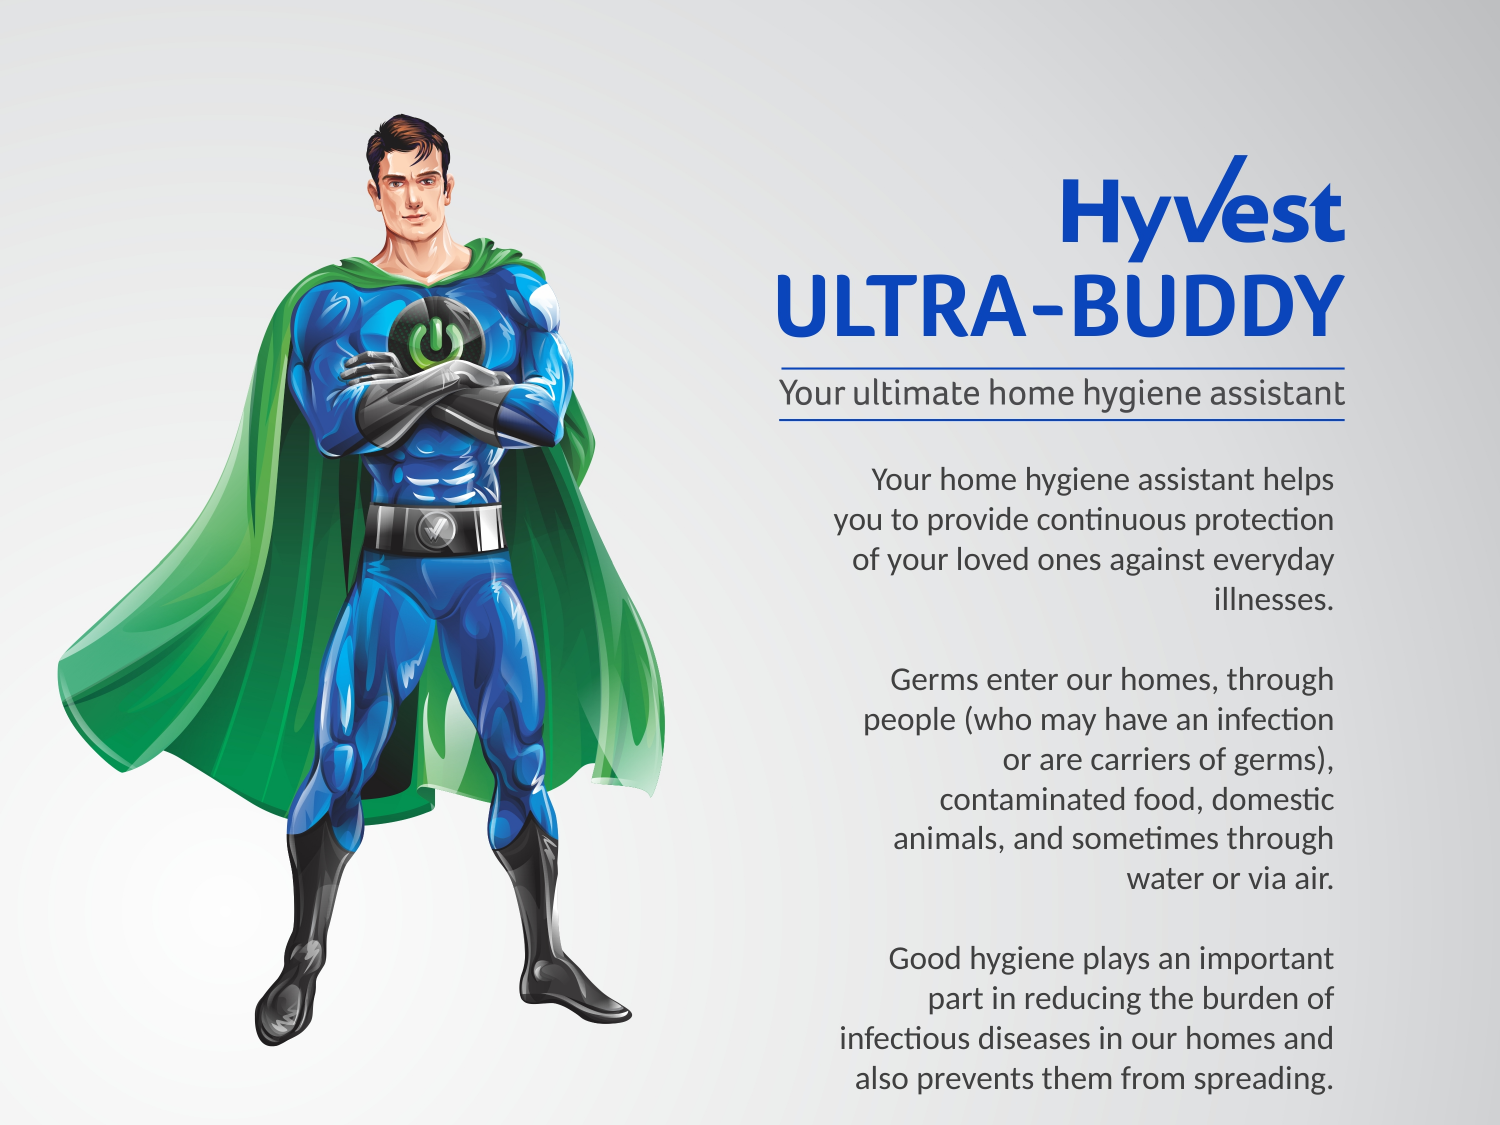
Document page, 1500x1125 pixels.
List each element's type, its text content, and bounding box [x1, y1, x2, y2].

text_box Your home hygiene assistant helps you to provide continuous protection of your loved ones against everyday illnesses. Germs enter our homes, through people (who may have an infection or are carriers of germs), contaminated food, domestic animals, and sometimes through water or via air. Good hygiene plays an important part in reducing the burden of infectious diseases in our homes and also prevents them from spreading. [812, 449, 1350, 1104]
picture [0, 0, 1500, 1125]
